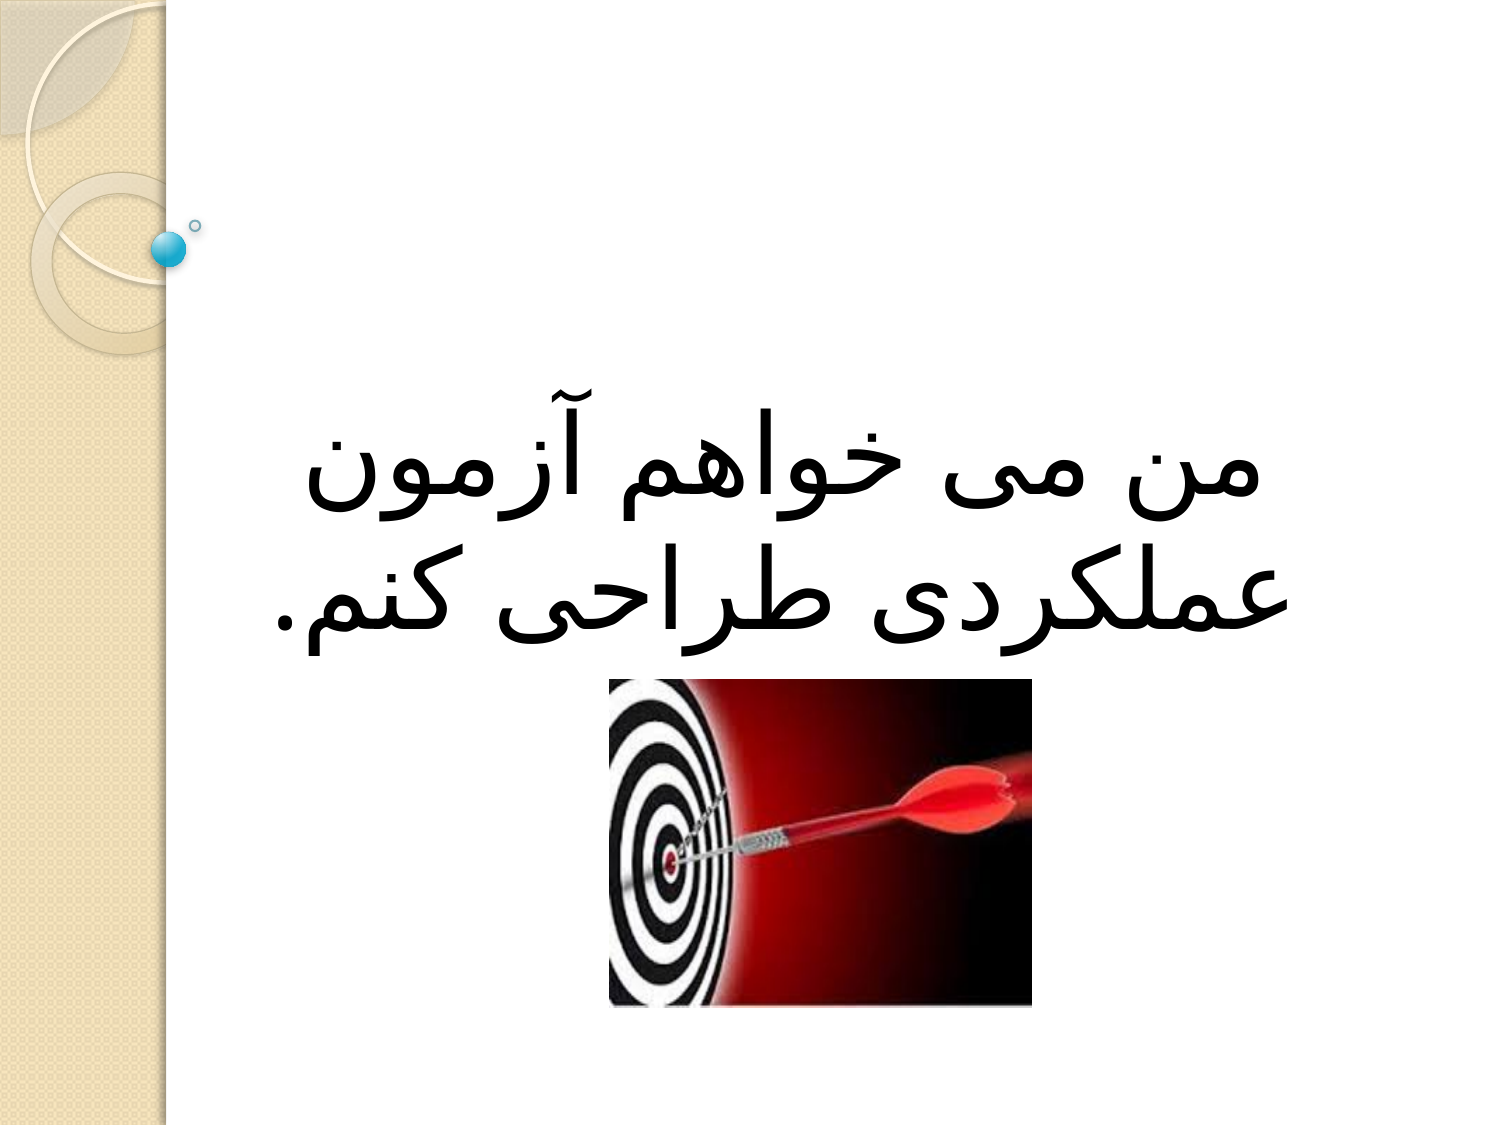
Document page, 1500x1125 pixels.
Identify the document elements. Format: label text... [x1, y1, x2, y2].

text_box من می خواهم آزمون عملکردی طراحی کنم. [128, 374, 1442, 660]
picture [609, 679, 1032, 1008]
